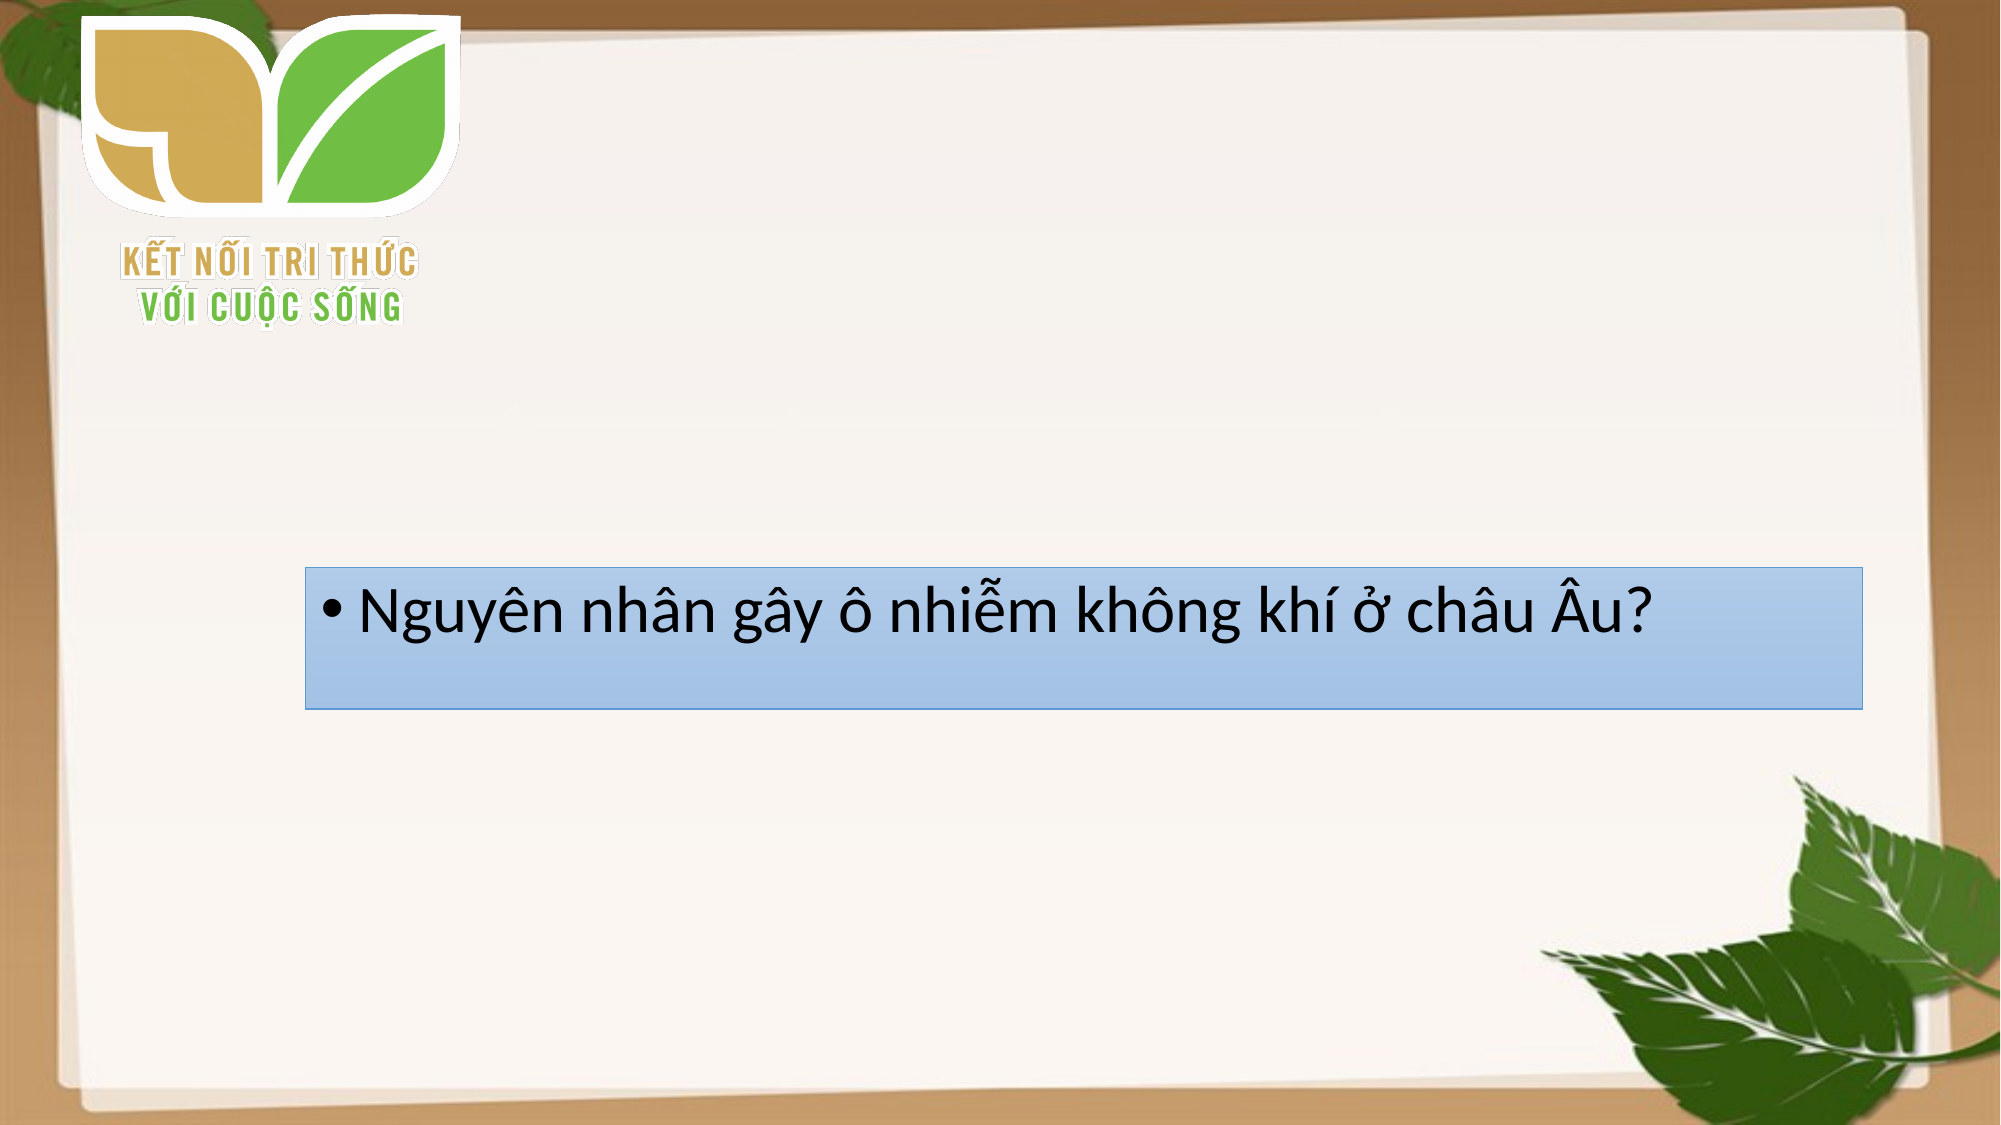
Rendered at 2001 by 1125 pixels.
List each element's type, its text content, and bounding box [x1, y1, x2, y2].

list Nguyên nhân gây ô nhiễm không khí ở châu Âu? [305, 567, 1863, 710]
picture [0, 0, 2001, 1125]
